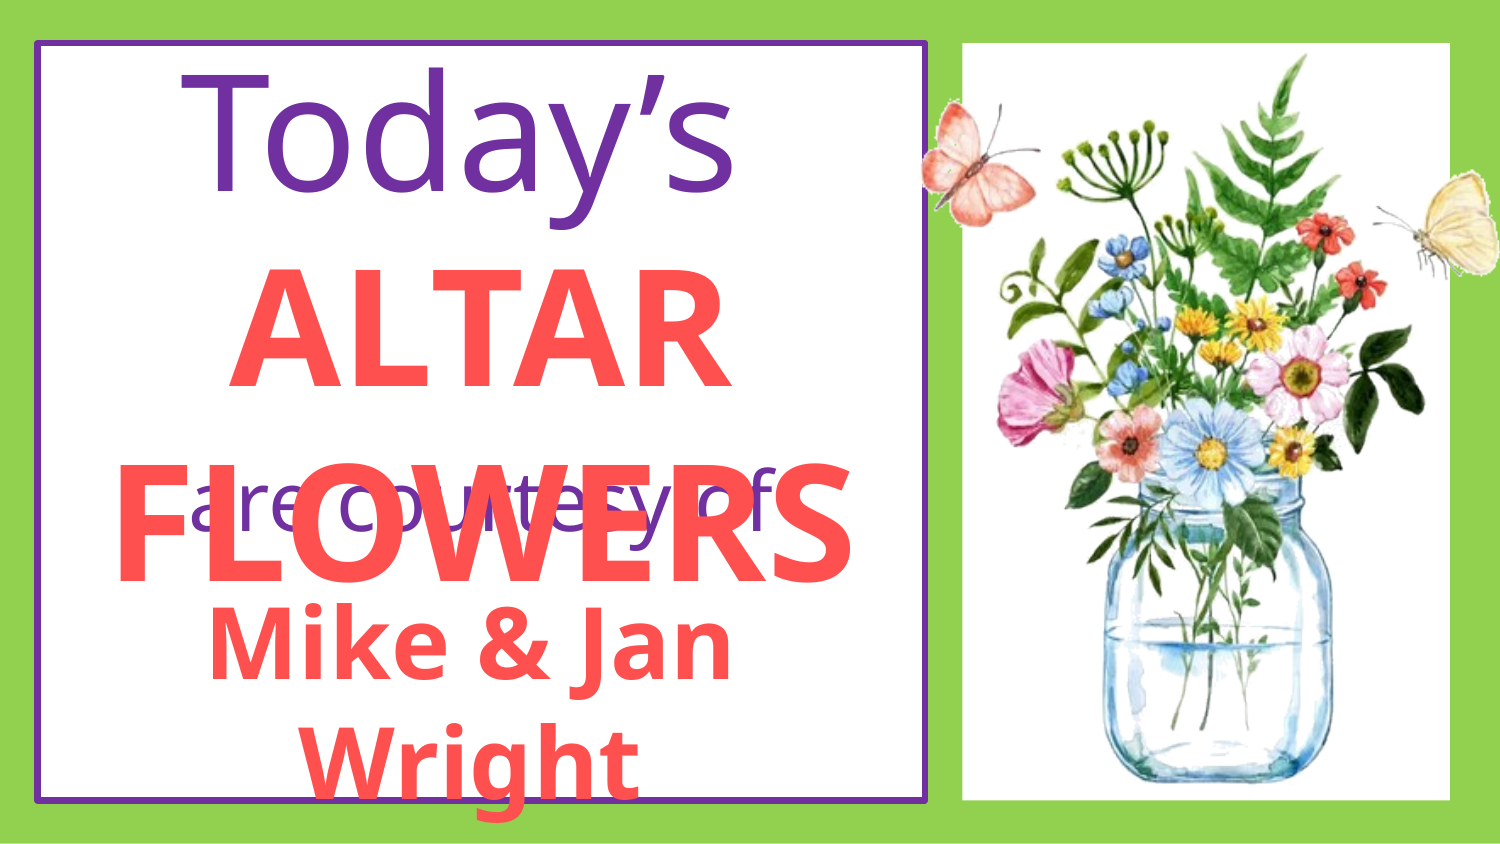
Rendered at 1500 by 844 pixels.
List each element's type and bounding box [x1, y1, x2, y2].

picture [887, 47, 1500, 806]
text_box [960, 41, 1452, 46]
text_box [0, 0, 1500, 844]
text_box [24, 21, 938, 830]
